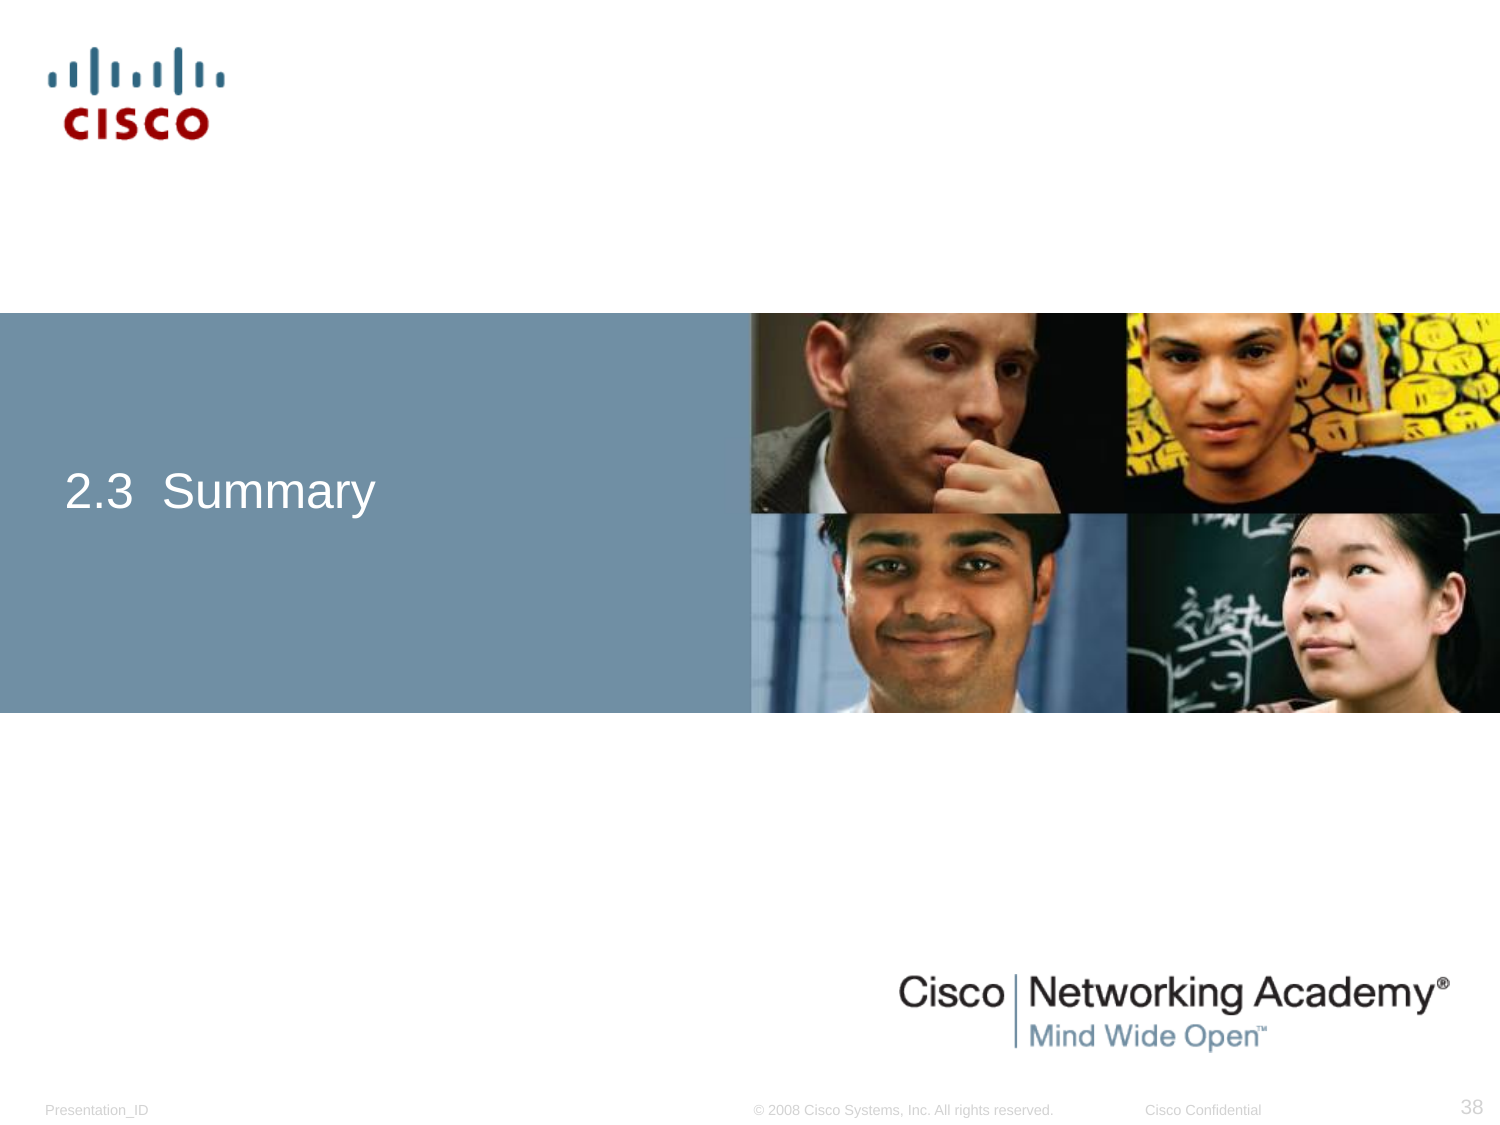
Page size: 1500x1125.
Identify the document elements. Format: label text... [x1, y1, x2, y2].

picture [899, 974, 1450, 1053]
picture [40, 19, 233, 168]
title 2.3 Summary [50, 371, 684, 615]
picture [0, 313, 1500, 713]
